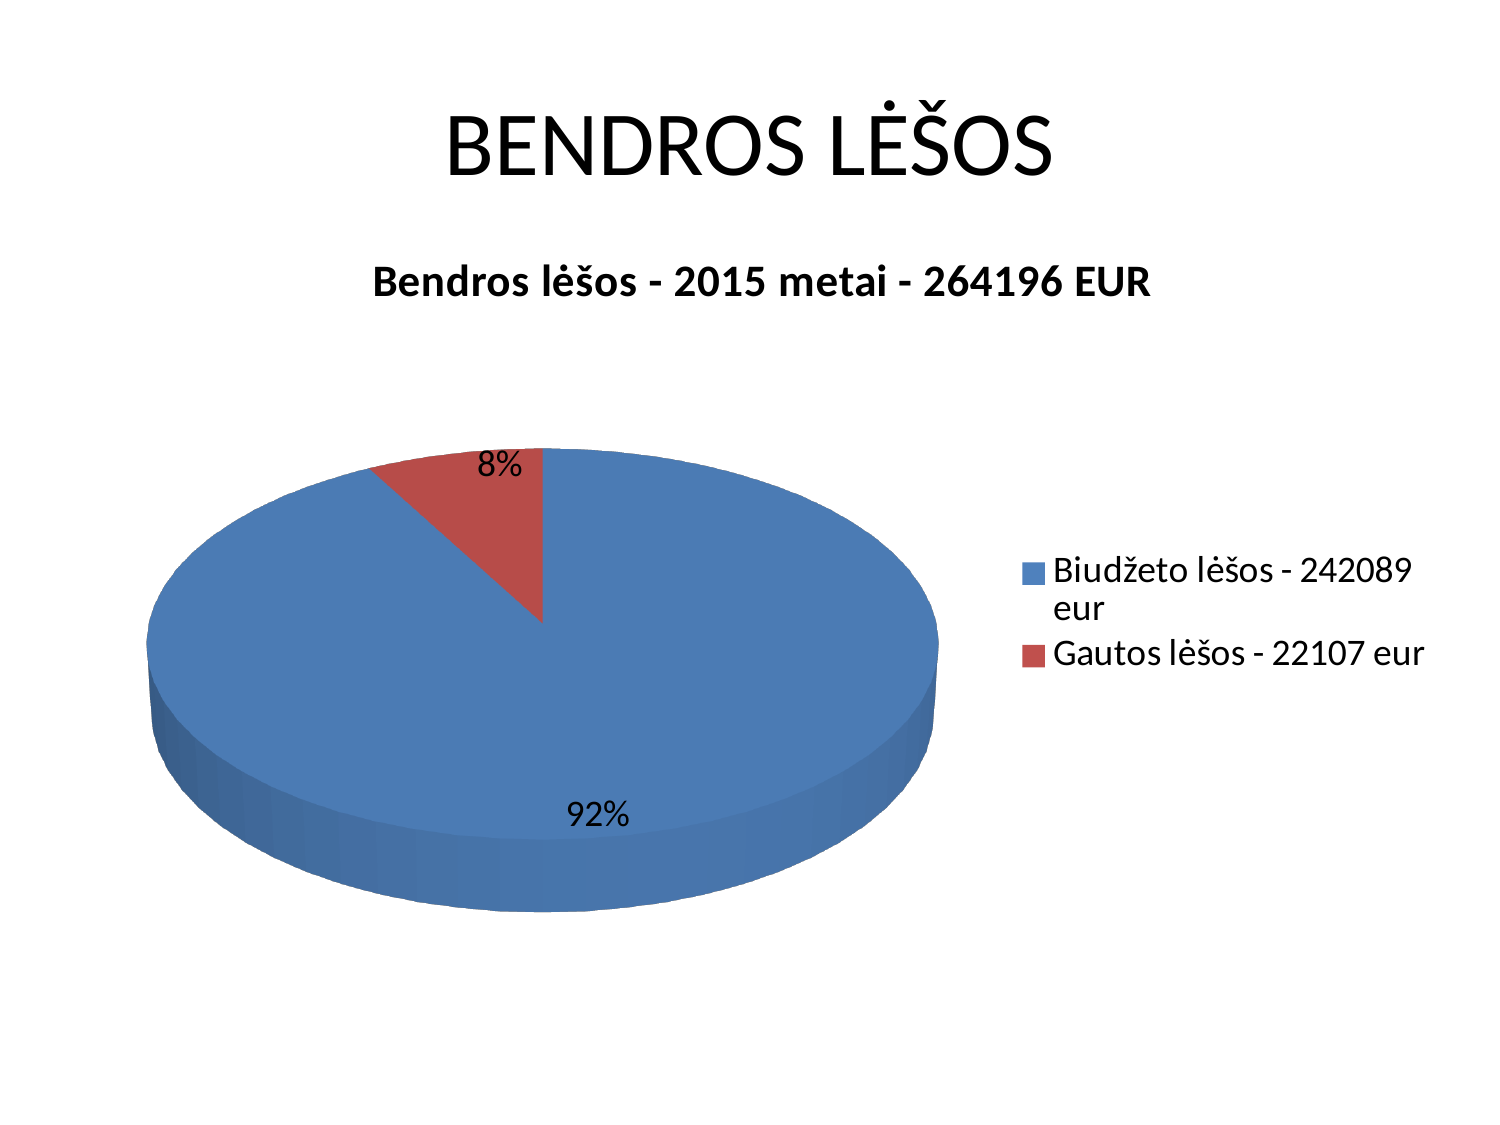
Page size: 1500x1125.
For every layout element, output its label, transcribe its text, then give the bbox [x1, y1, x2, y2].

chart [74, 224, 1451, 1006]
title BENDROS LĖŠOS [75, 45, 1425, 223]
